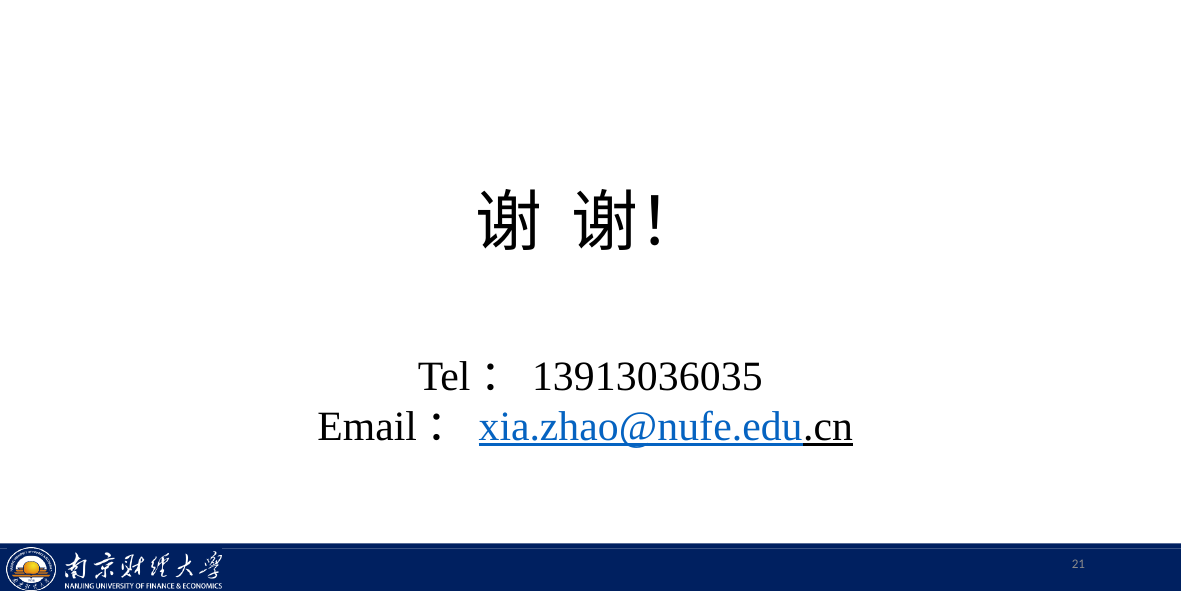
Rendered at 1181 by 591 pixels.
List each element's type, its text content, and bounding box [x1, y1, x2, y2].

text_box Tel：13913036035 Email：xia.zhao@nufe.edu.cn [8, 341, 1173, 457]
picture [6, 547, 222, 591]
slide_number 21 [834, 547, 1100, 579]
text_box 谢 谢！ [8, 170, 1173, 266]
